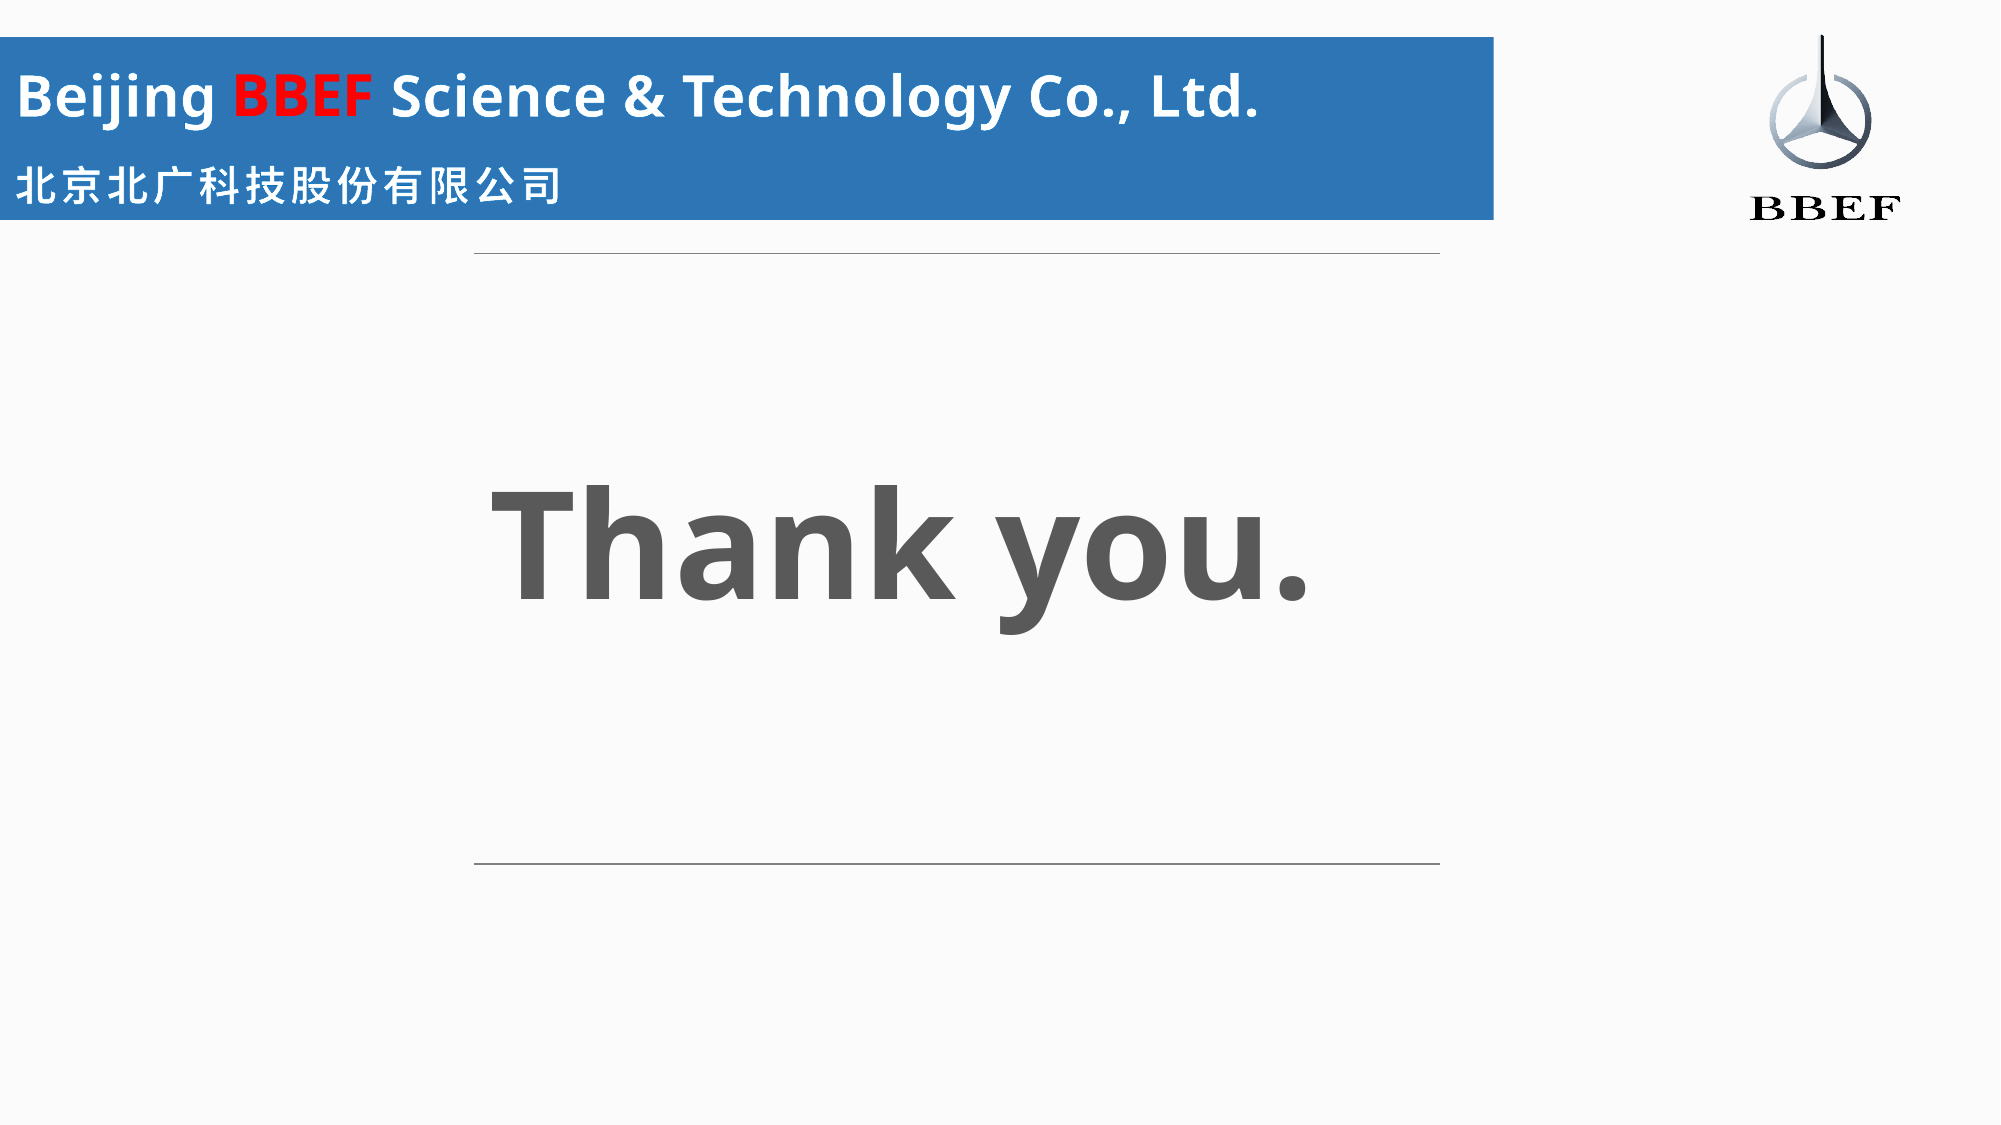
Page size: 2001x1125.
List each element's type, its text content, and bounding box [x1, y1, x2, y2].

text_box Beijing BBEF Science & Technology Co., Ltd. 北京北广科技股份有限公司 [0, 37, 1494, 220]
picture [1719, 30, 1933, 226]
text_box Thank you. [474, 442, 1364, 638]
